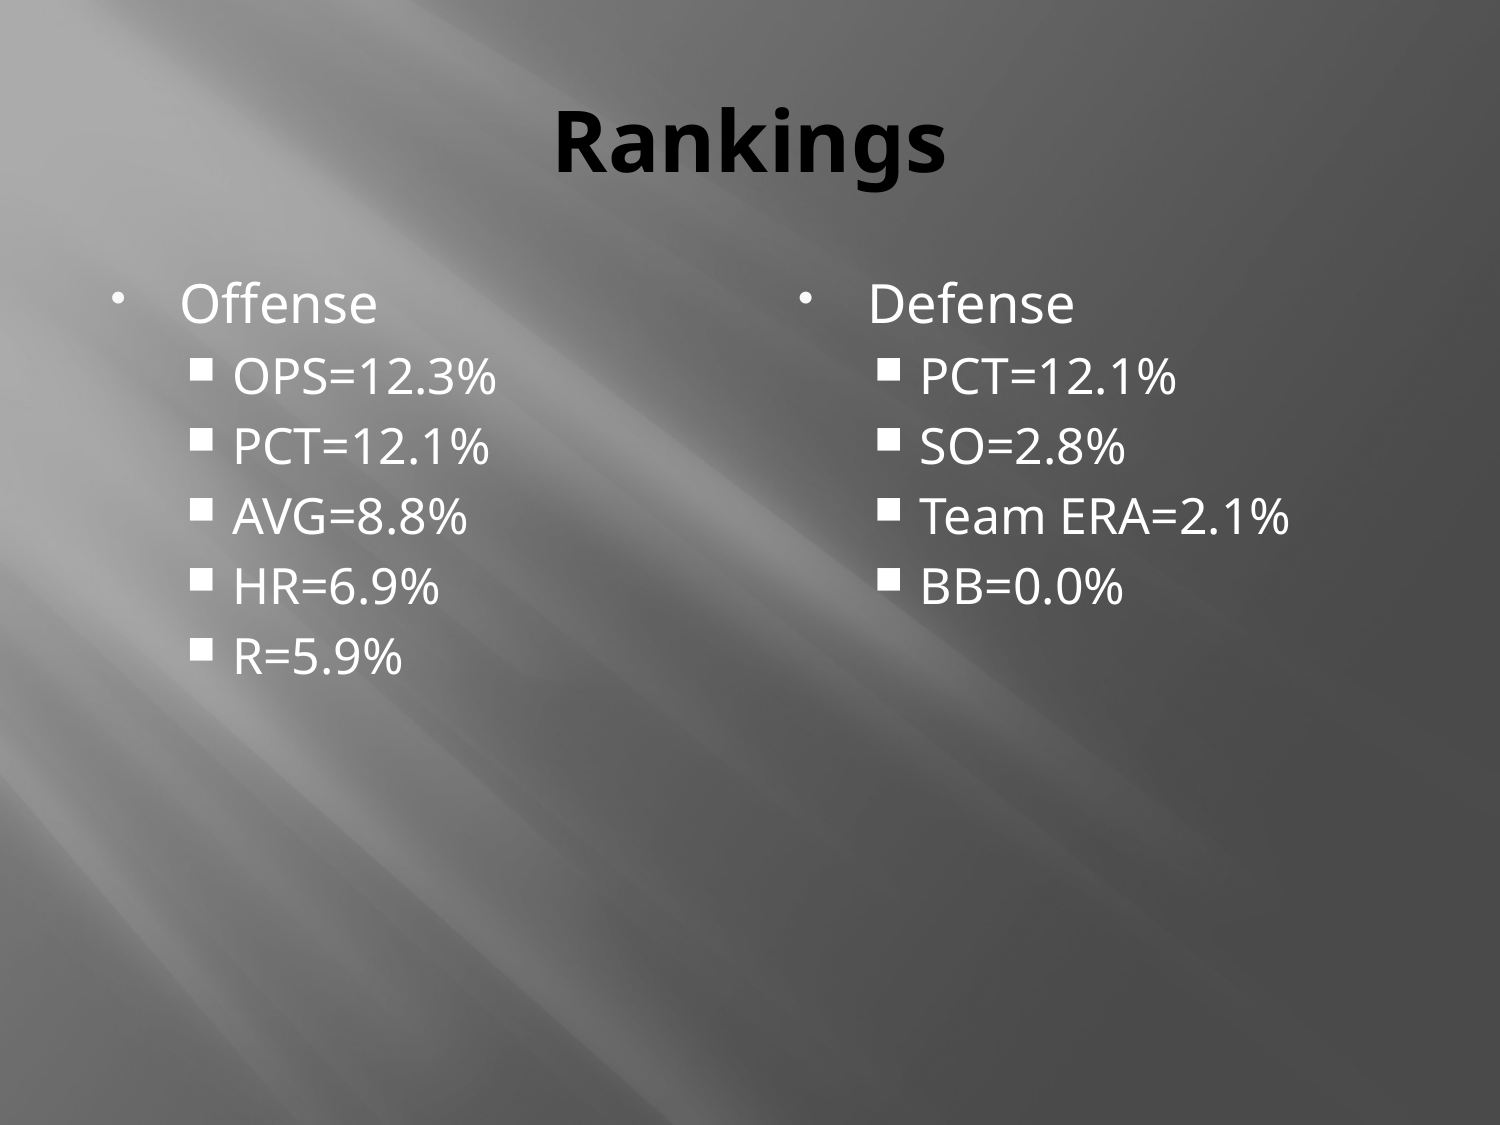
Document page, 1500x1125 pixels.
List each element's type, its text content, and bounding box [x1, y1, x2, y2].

list Defense PCT=12.1% SO=2.8% Team ERA=2.1% BB=0.0% [762, 262, 1425, 1005]
title Rankings [75, 45, 1425, 233]
list Offense OPS=12.3% PCT=12.1% AVG=8.8% HR=6.9% R=5.9% [75, 262, 738, 1005]
